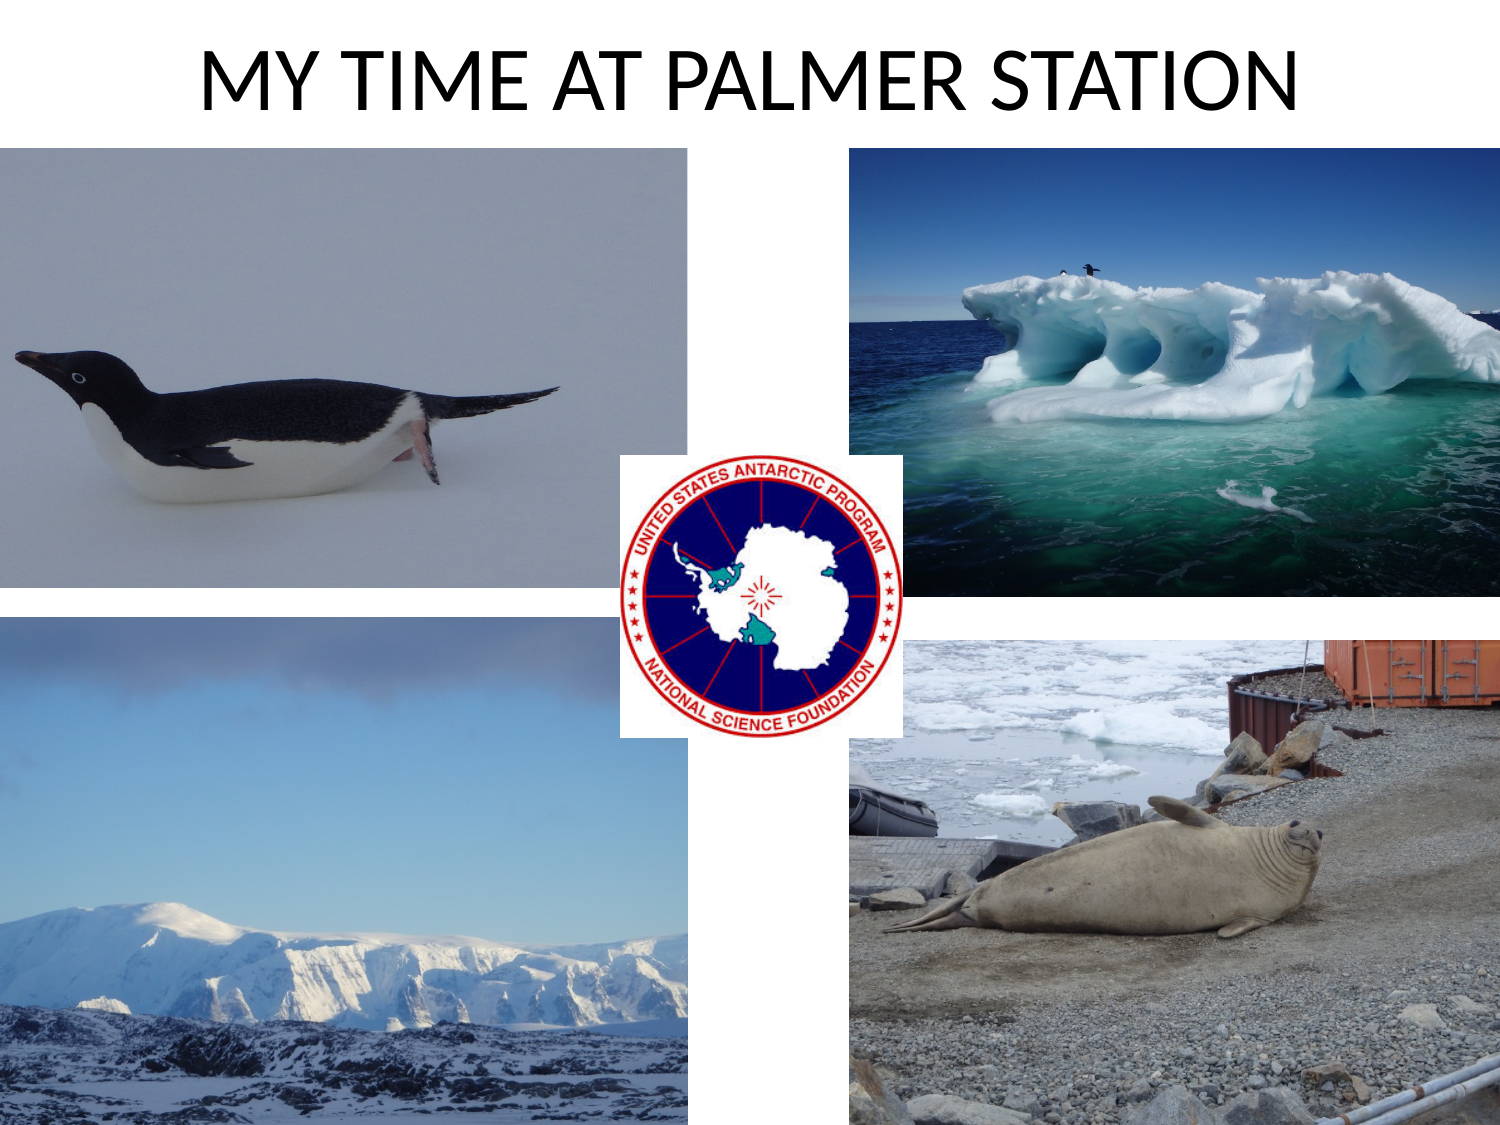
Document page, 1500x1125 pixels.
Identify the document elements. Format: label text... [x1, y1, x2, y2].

title MY TIME AT PALMER STATION [75, 2, 1425, 145]
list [620, 455, 904, 738]
picture [849, 640, 1500, 1125]
picture [0, 616, 688, 1125]
picture [0, 148, 688, 588]
picture [849, 148, 1500, 597]
